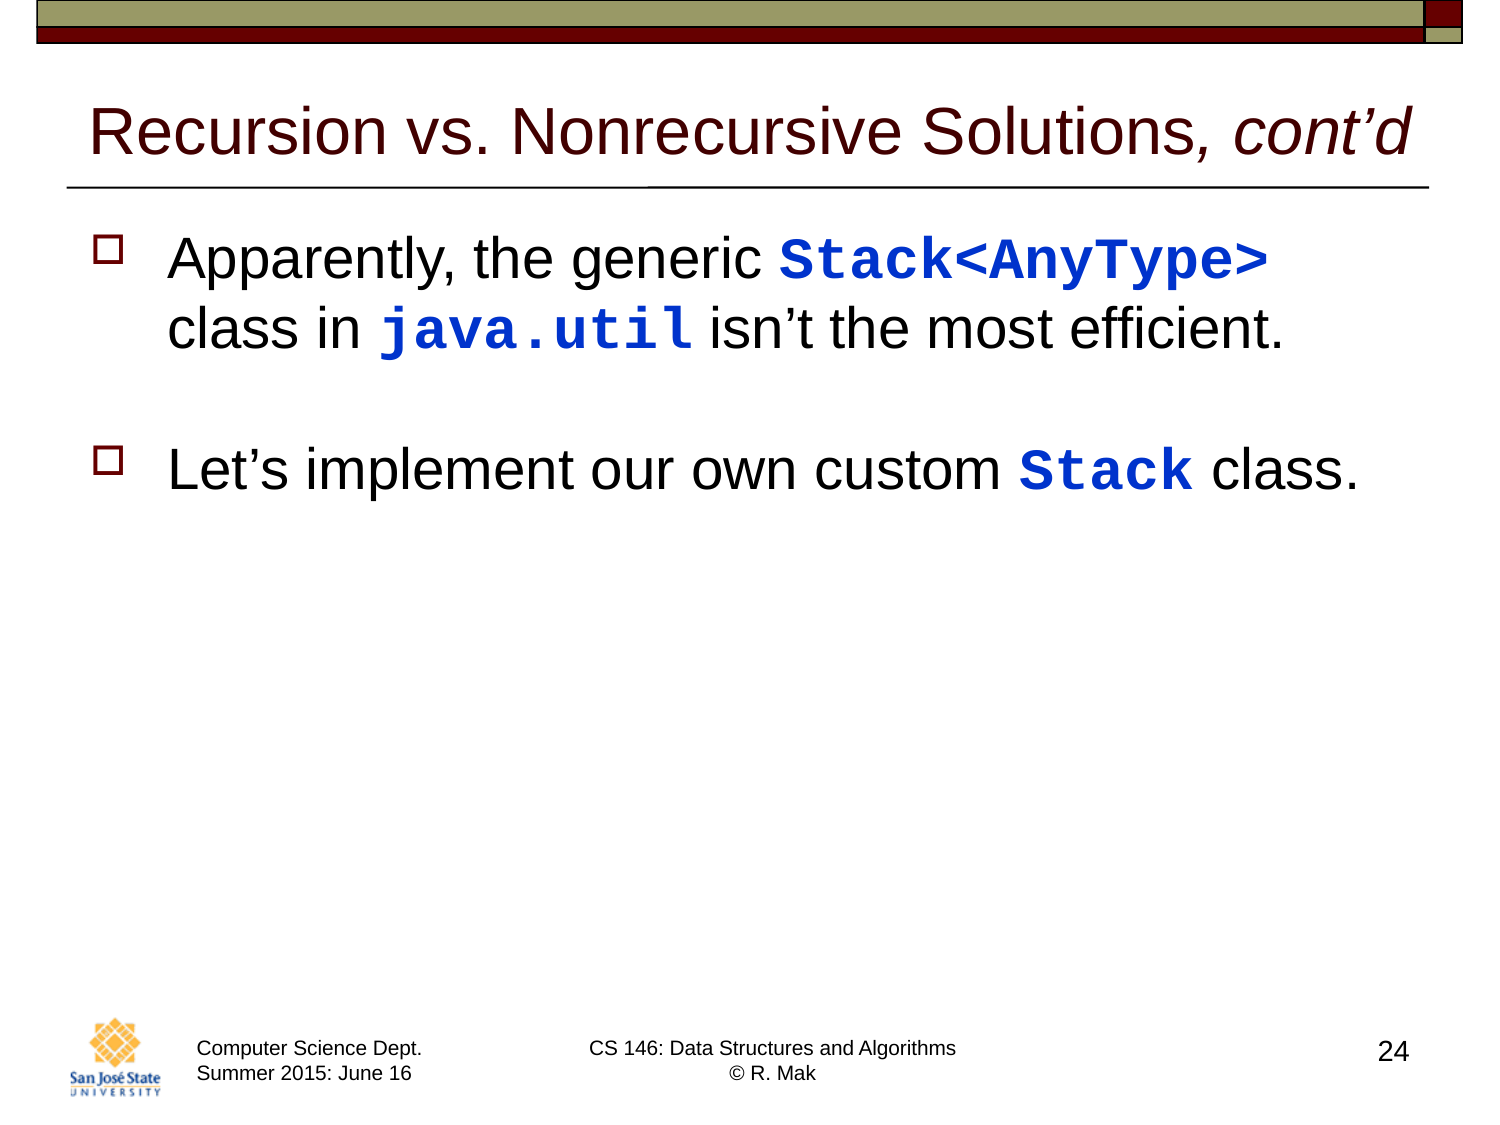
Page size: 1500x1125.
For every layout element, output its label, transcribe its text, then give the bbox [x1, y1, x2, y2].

list Apparently, the generic Stack<AnyType> class in java.util isn’t the most efficient. Let’s implement our own custom Stack class. [75, 212, 1425, 1006]
title Recursion vs. Nonrecursive Solutions, cont’d [60, 67, 1440, 175]
slide_number 24 [1112, 1025, 1425, 1100]
picture [60, 1012, 166, 1112]
